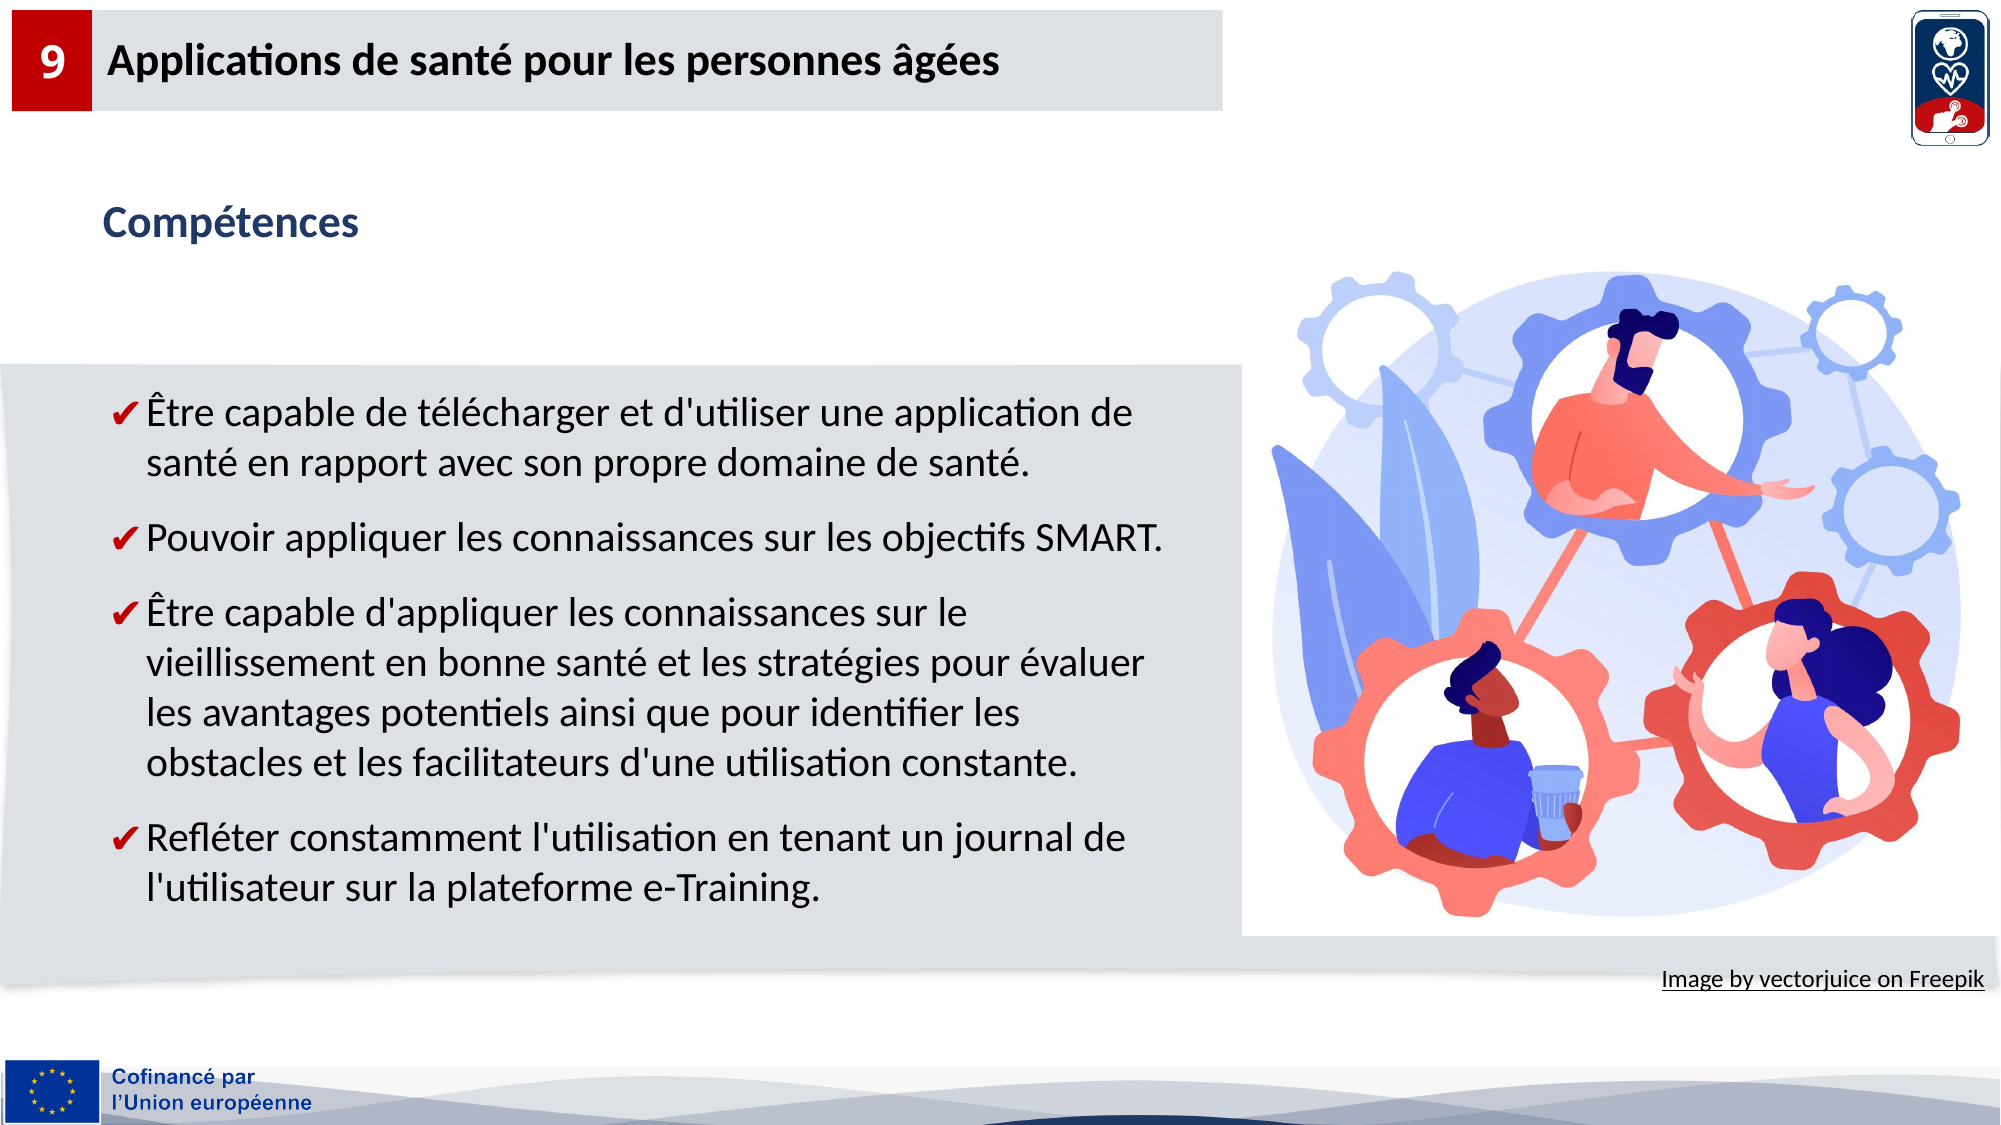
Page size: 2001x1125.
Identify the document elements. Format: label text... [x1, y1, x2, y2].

text_box Image by vectorjuice on Freepik [561, 955, 2000, 1001]
list Être capable de télécharger et d'utiliser une application de santé en rapport avec son propre domaine de santé. Pouvoir appliquer les connaissances sur les objectifs SMART. Être capable d'appliquer les connaissances sur le vieillissement en bonne santé et les stratégies pour évaluer les avantages potentiels ainsi que pour identifier les obstacles et les facilitateurs d'une utilisation constante. Refléter constamment l'utilisation en tenant un journal de l'utilisateur sur la plateforme e-Training. [93, 377, 1188, 934]
text_box Applications de santé pour les personnes âgées [92, 10, 1223, 111]
title Compétences [87, 171, 1813, 274]
picture [1911, 10, 1990, 146]
picture [1241, 251, 2000, 936]
text_box [11, 10, 93, 112]
picture [0, 1055, 2001, 1125]
text_box 1 [0, 0, 68, 70]
text_box 9 [24, 24, 94, 95]
